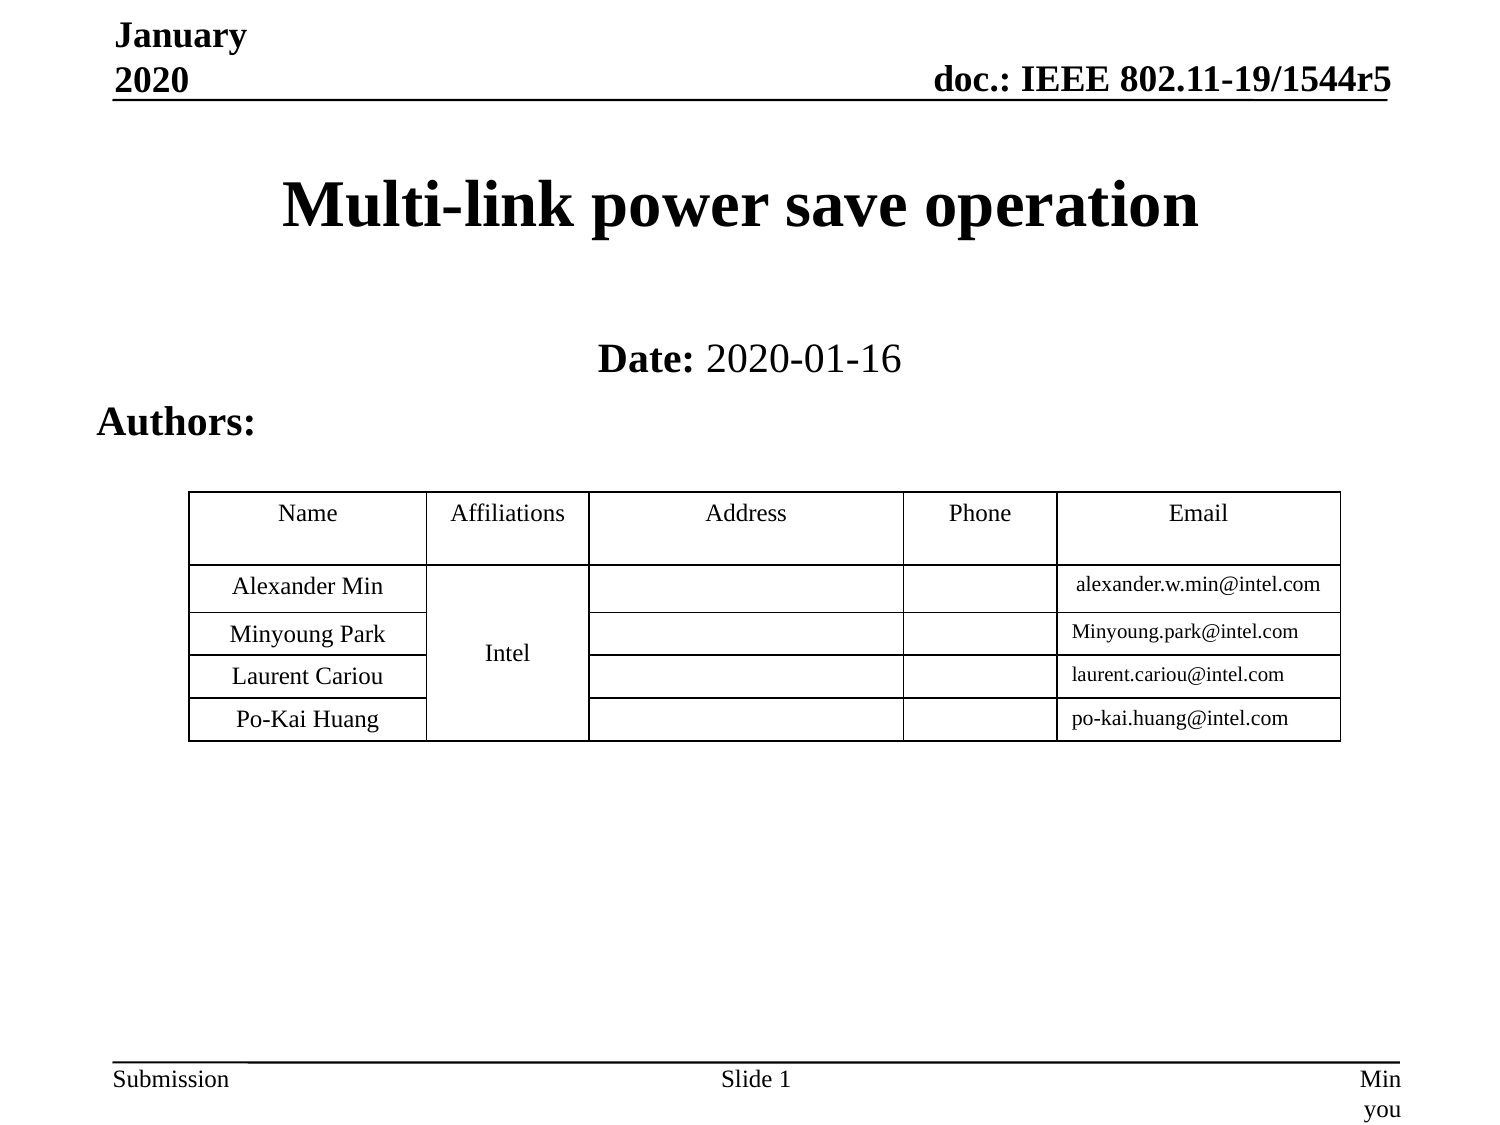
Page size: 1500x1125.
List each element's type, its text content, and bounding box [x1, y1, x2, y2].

slide_number Slide 1 [712, 1061, 800, 1093]
table_cell [590, 656, 903, 697]
table_cell [590, 566, 903, 612]
table_cell Alexander Min [190, 566, 426, 612]
table_header Affiliations [427, 493, 588, 564]
table_cell laurent.cariou@intel.com [1058, 656, 1340, 697]
title Multi-link power save operation [112, 112, 1388, 288]
table_cell [904, 566, 1056, 612]
text_box Authors: [81, 385, 319, 449]
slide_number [114, 54, 309, 101]
list Date: 2020-01-16 [112, 323, 1388, 386]
table_cell [590, 699, 903, 740]
table_cell [904, 699, 1056, 740]
table_cell Minyoung Park [190, 613, 426, 654]
table_cell Laurent Cariou [190, 656, 426, 697]
table_cell [904, 656, 1056, 697]
table_header Address [590, 493, 903, 564]
table_cell po-kai.huang@intel.com [1058, 699, 1340, 740]
table_cell Minyoung.park@intel.com [1058, 613, 1340, 654]
table_cell Po-Kai Huang [190, 699, 426, 740]
table_header Name [190, 493, 426, 564]
table_cell [590, 613, 903, 654]
table_header Email [1058, 493, 1340, 564]
table_cell Intel [427, 566, 588, 740]
footer Minyoung Park et.al., (Intel Corporation) [1354, 1061, 1402, 1093]
table_cell alexander.w.min@intel.com [1058, 566, 1340, 612]
table_cell [904, 613, 1056, 654]
table_header Phone [904, 493, 1056, 564]
